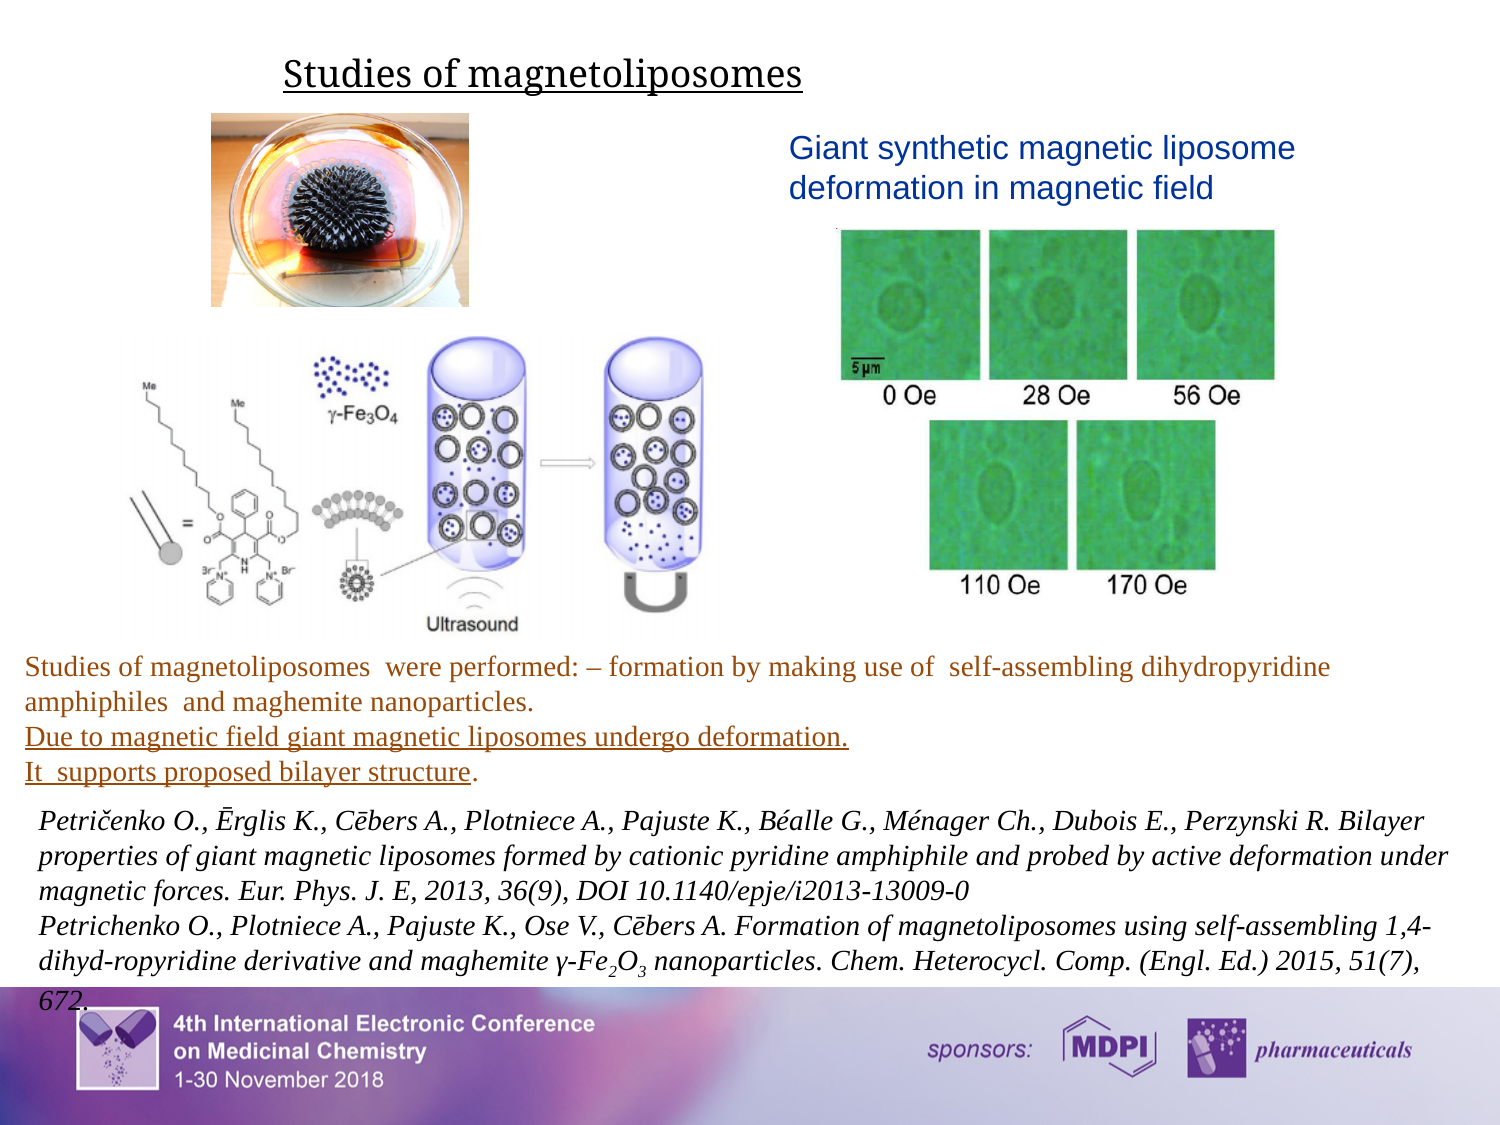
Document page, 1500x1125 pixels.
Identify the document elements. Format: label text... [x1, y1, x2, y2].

text_box Studies of magnetoliposomes were performed: – formation by making use of self-assembling dihydropyridine amphiphiles and maghemite nanoparticles. Due to magnetic field giant magnetic liposomes undergo deformation. It supports proposed bilayer structure. [9, 639, 1451, 795]
text_box Petričenko O., Ērglis K., Cēbers A., Plotniece A., Pajuste K., Béalle G., Ménager Ch., Dubois E., Perzynski R. Bilayer properties of giant magnetic liposomes formed by cationic pyridine amphiphile and probed by active deformation under magnetic forces. Eur. Phys. J. E, 2013, 36(9), DOI 10.1140/epje/i2013-13009-0 Petrichenko O., Plotniece A., Pajuste K., Ose V., Cēbers A. Formation of magnetoliposomes using self-assembling 1,4-dihyd-ropyridine derivative and maghemite γ-Fe2O3 nanoparticles. Chem. Heterocycl. Comp. (Engl. Ed.) 2015, 51(7), 672. [23, 793, 1477, 986]
picture [88, 327, 731, 641]
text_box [773, 118, 1404, 603]
picture [210, 113, 469, 307]
picture [0, 987, 1500, 1125]
text_box Studies of magnetoliposomes [253, 42, 833, 103]
